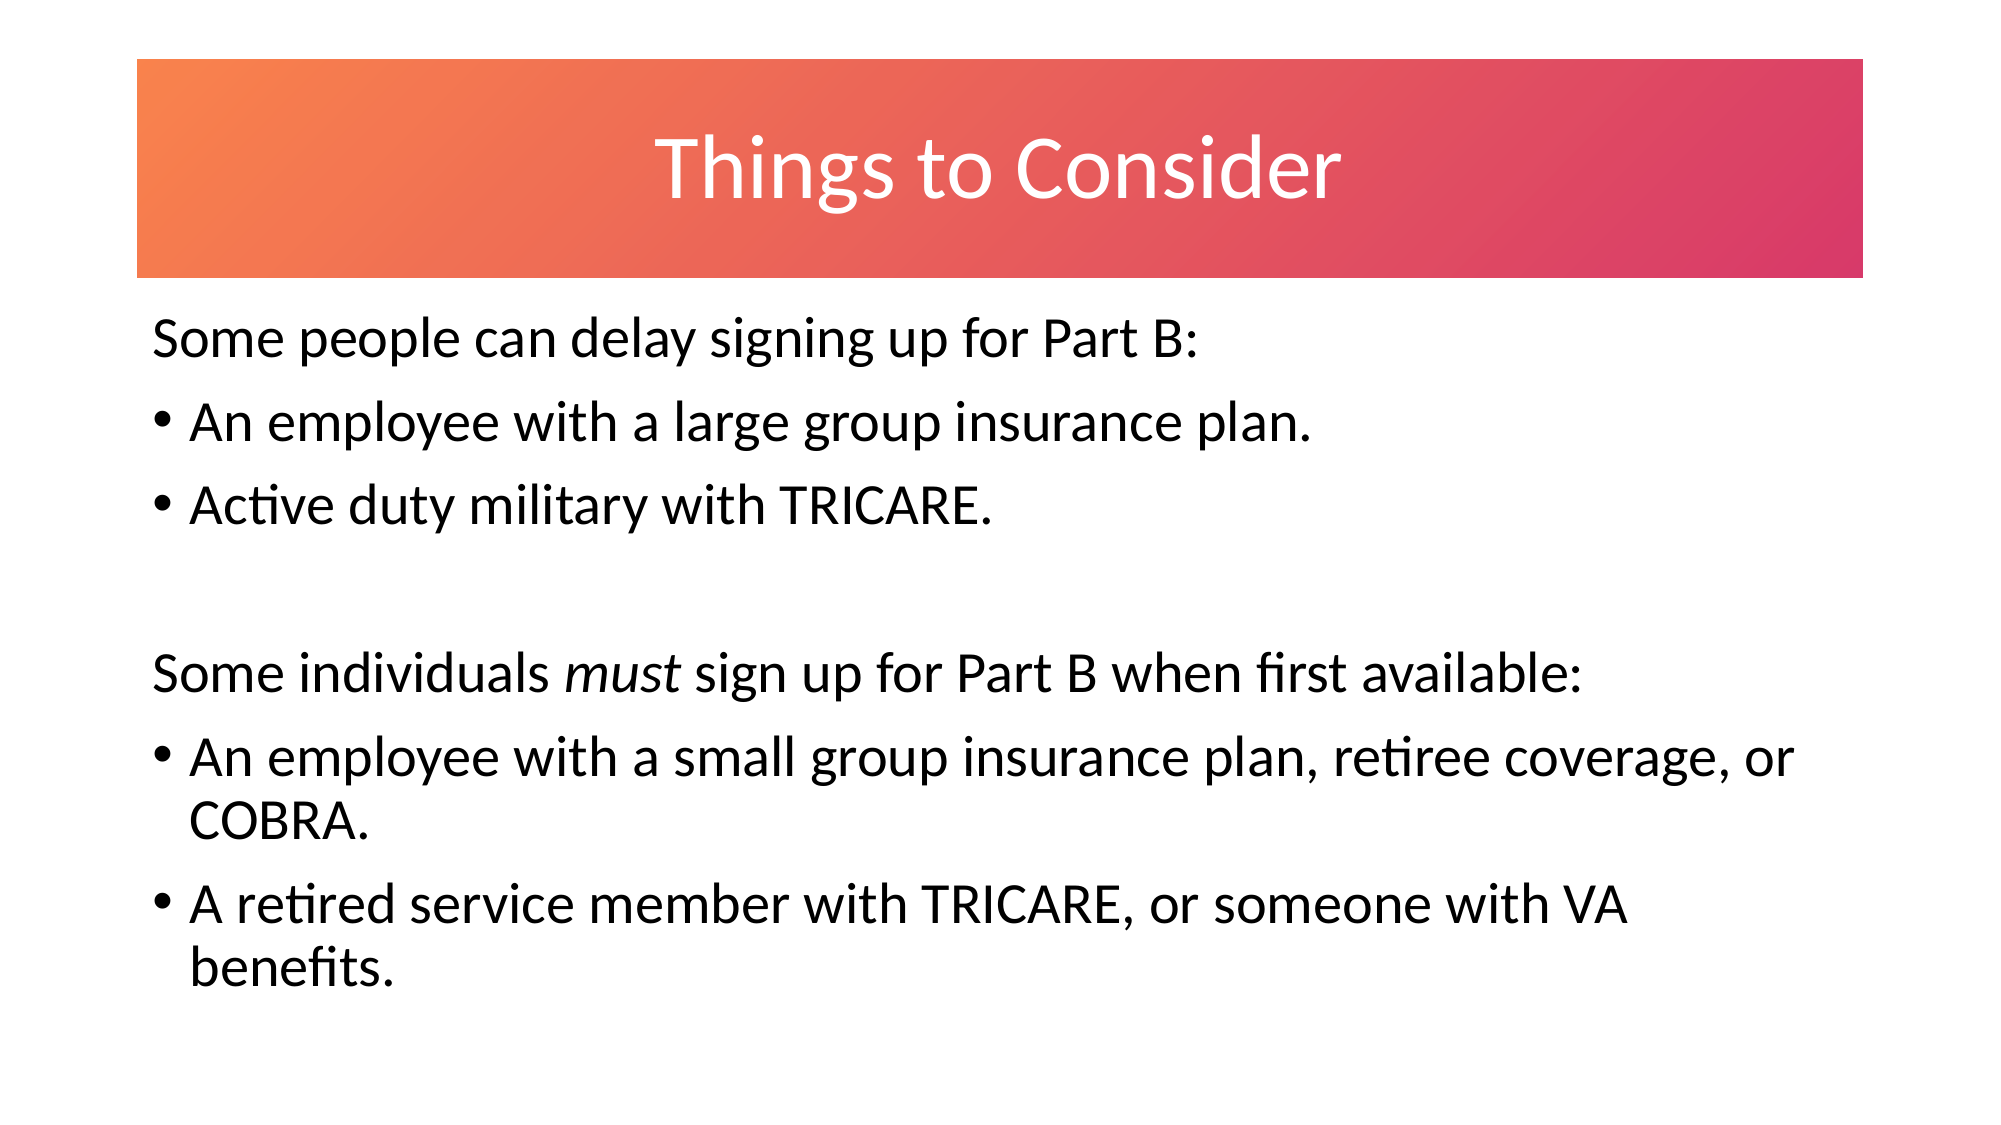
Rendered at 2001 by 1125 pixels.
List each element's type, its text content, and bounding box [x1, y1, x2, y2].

list Some people can delay signing up for Part B: An employee with a large group insurance plan. Active duty military with TRICARE. Some individuals must sign up for Part B when first available: An employee with a small group insurance plan, retiree coverage, or COBRA. A retired service member with TRICARE, or someone with VA benefits. [137, 299, 1863, 1014]
title Things to Consider [136, 59, 1863, 278]
